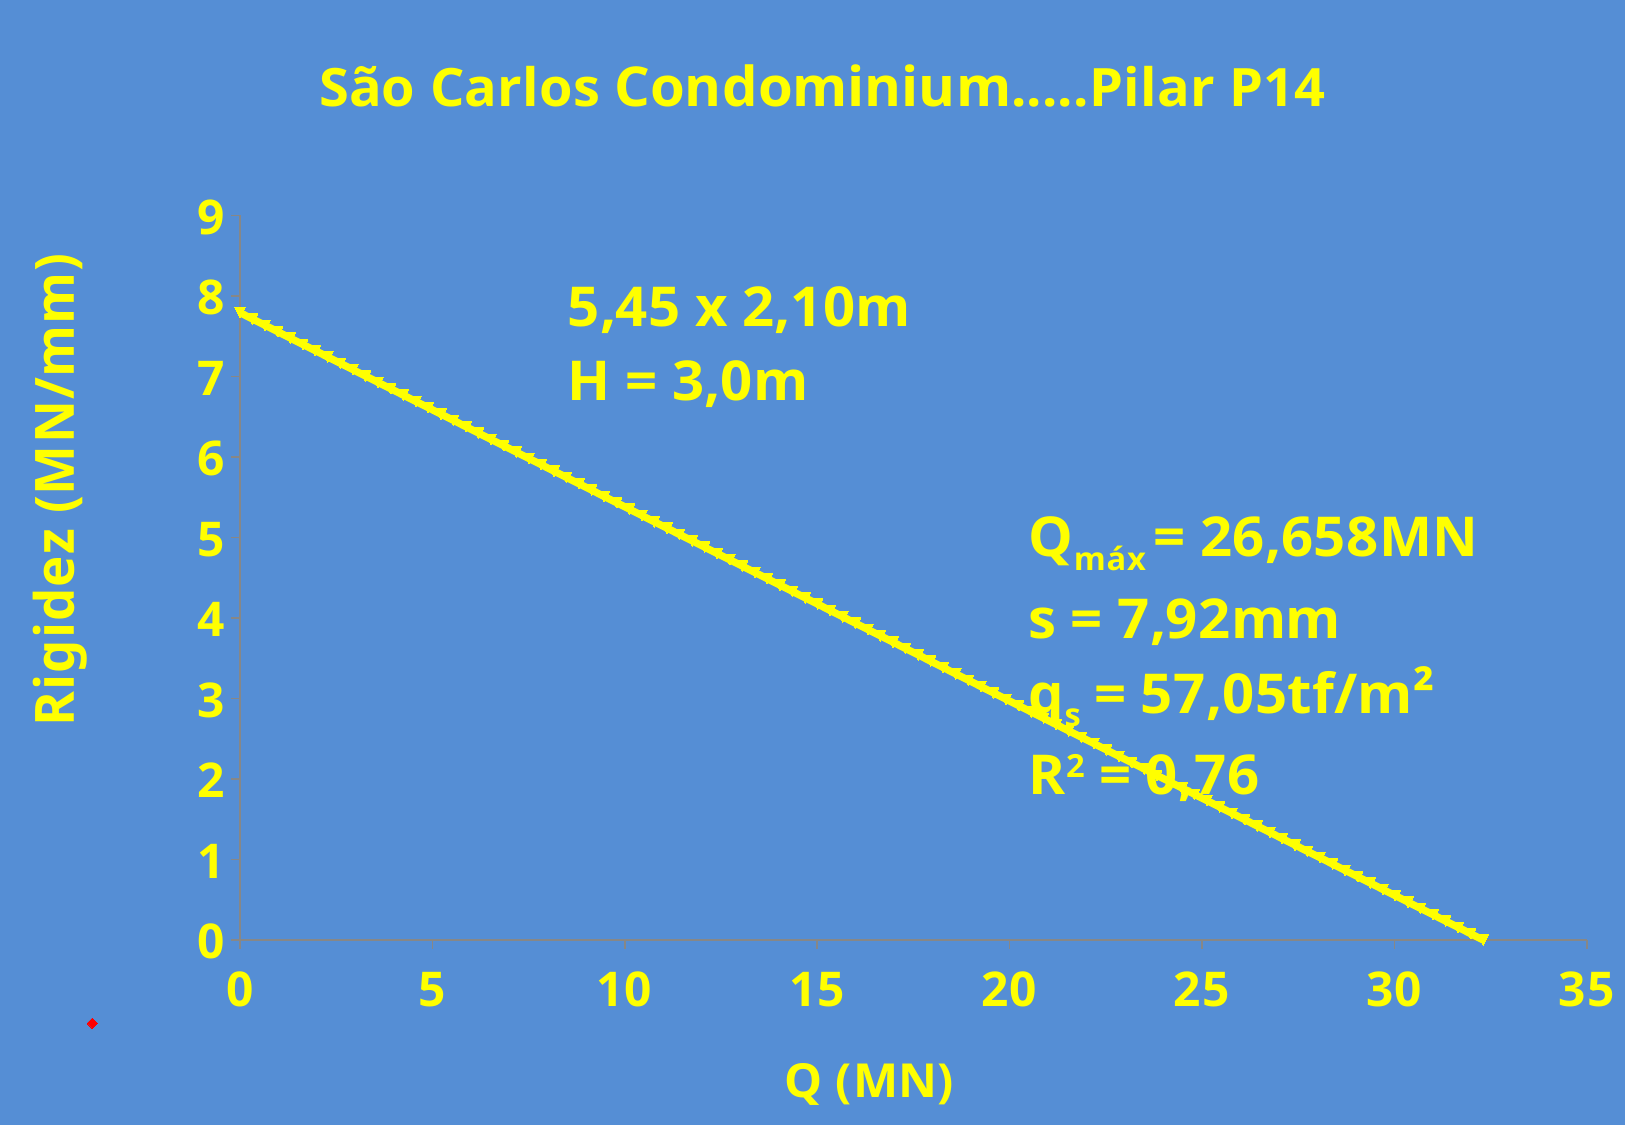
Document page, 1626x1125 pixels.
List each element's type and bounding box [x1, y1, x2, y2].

chart [0, 0, 1625, 1125]
